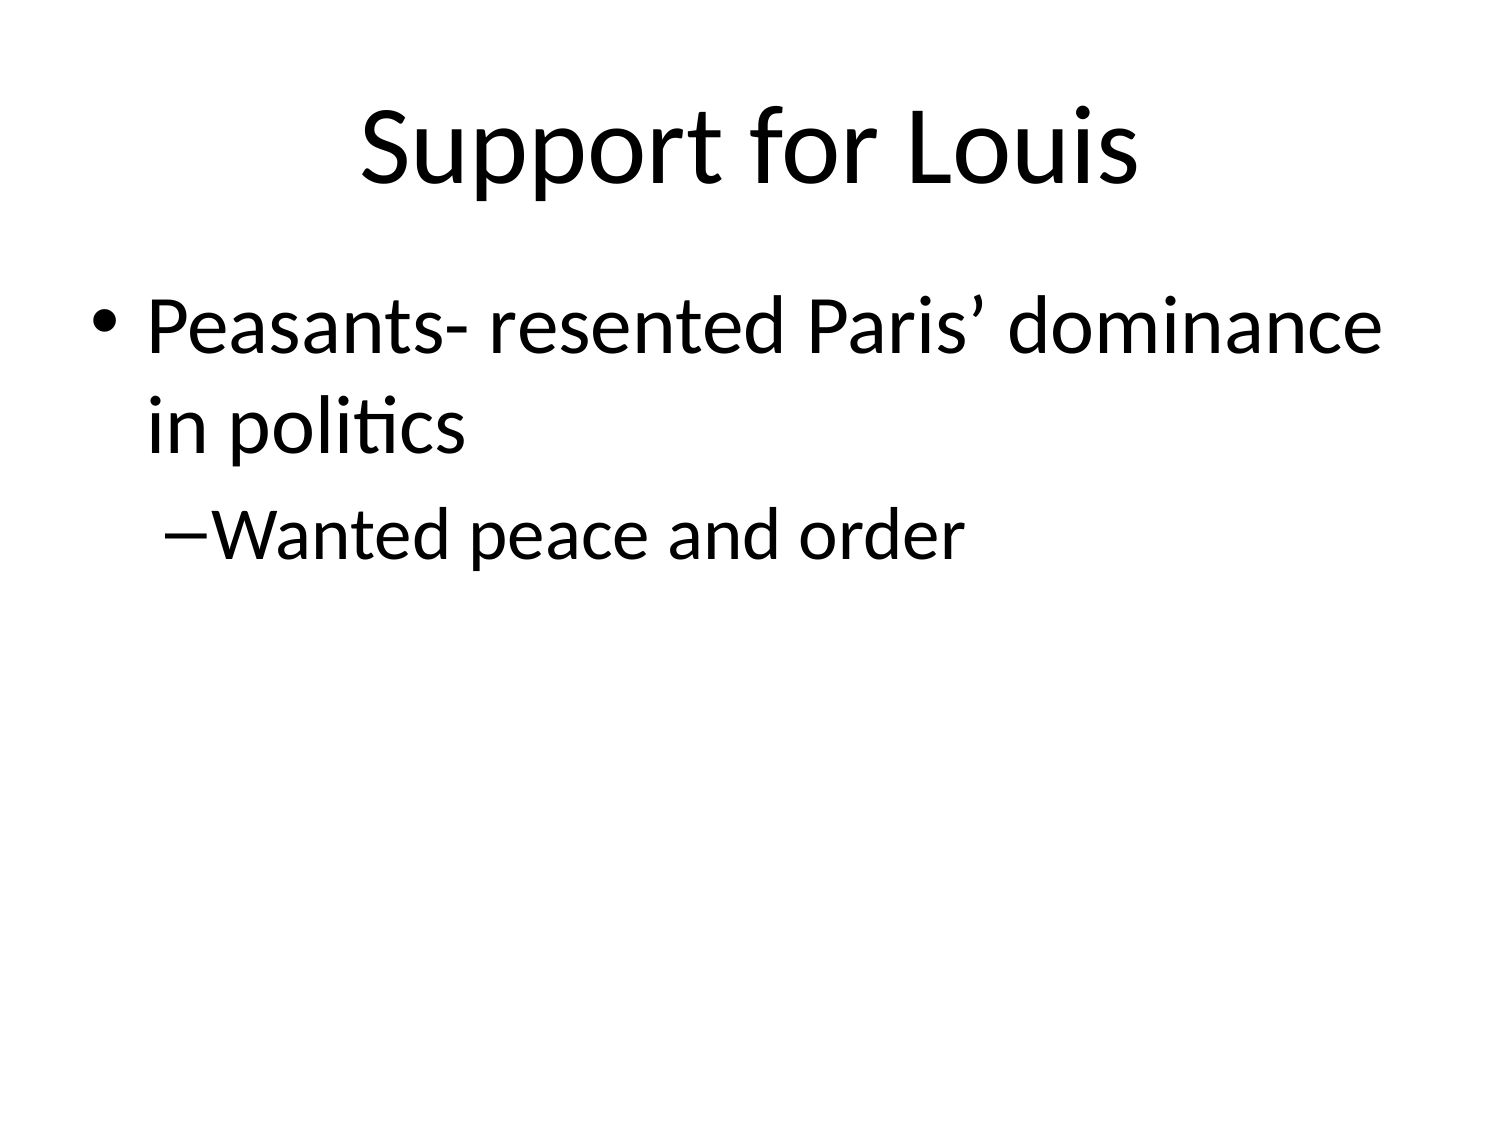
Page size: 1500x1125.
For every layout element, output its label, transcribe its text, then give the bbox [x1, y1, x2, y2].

title Support for Louis [75, 45, 1425, 233]
list Peasants- resented Paris’ dominance in politics Wanted peace and order [75, 262, 1425, 1005]
